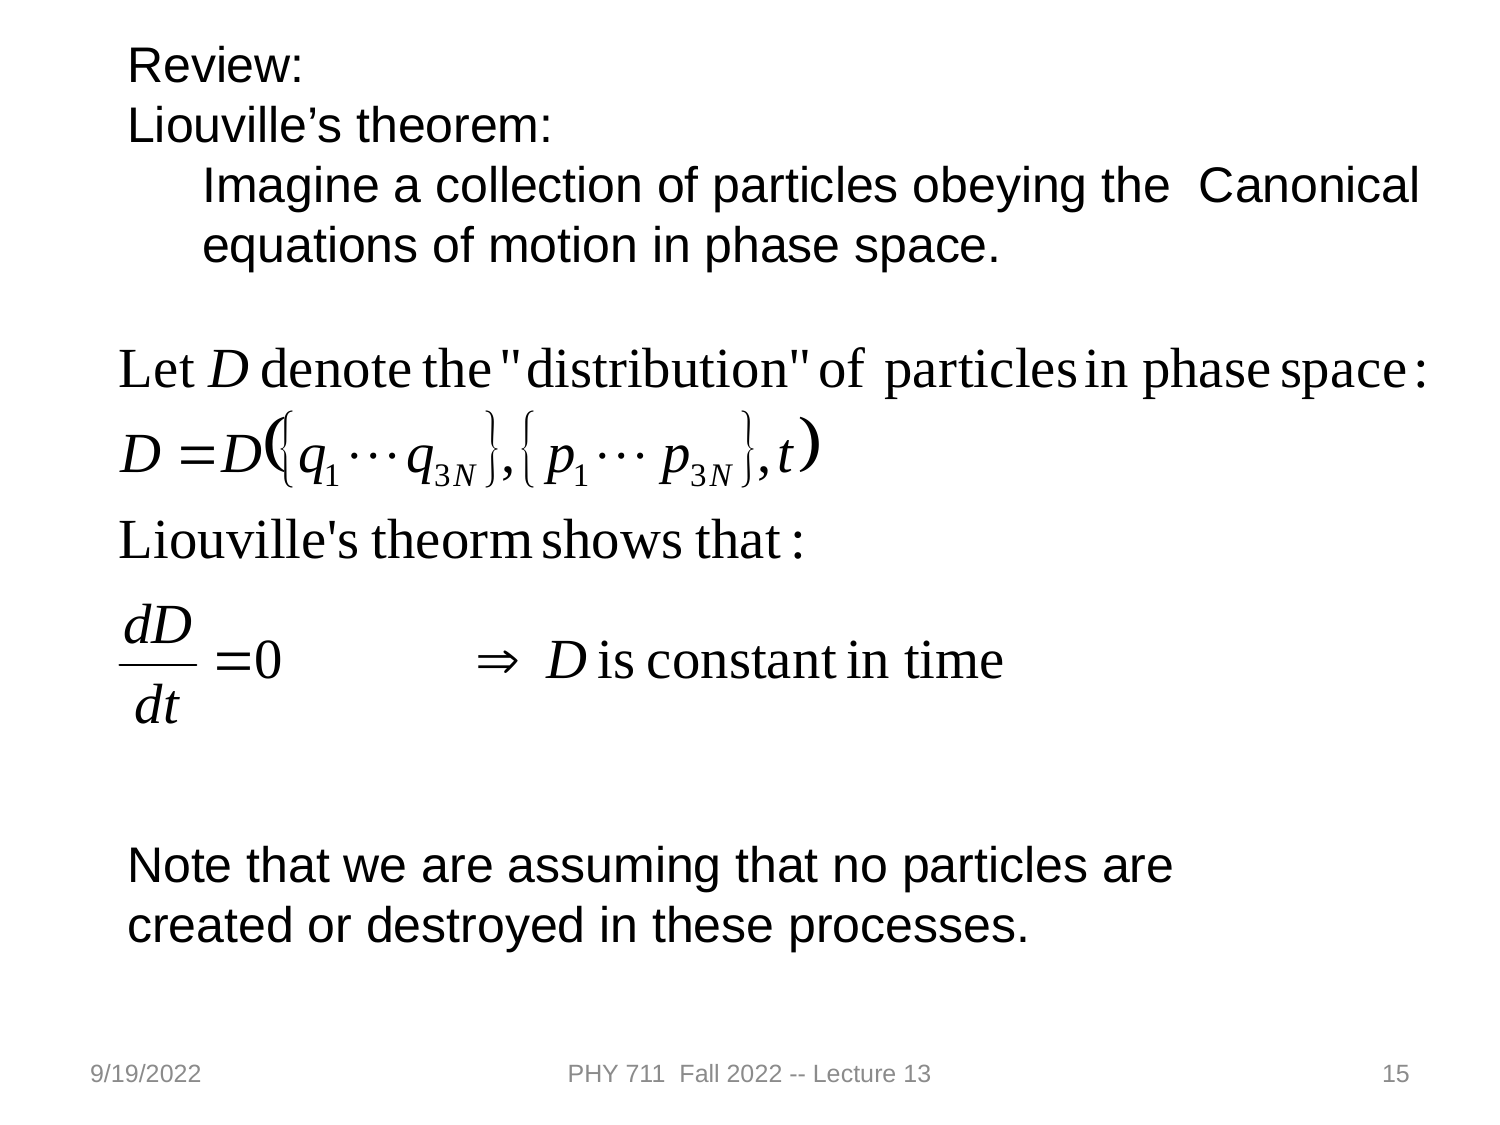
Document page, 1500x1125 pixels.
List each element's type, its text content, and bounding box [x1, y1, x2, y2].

footer PHY 711 Fall 2022 -- Lecture 13 [512, 1042, 988, 1103]
text_box Review: Liouville’s theorem: Imagine a collection of particles obeying the Canonical equations of motion in phase space. [112, 24, 1500, 340]
text_box Note that we are assuming that no particles are created or destroyed in these processes. [112, 824, 1350, 960]
slide_number 15 [1074, 1042, 1425, 1103]
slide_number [75, 1042, 425, 1103]
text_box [109, 337, 1436, 735]
